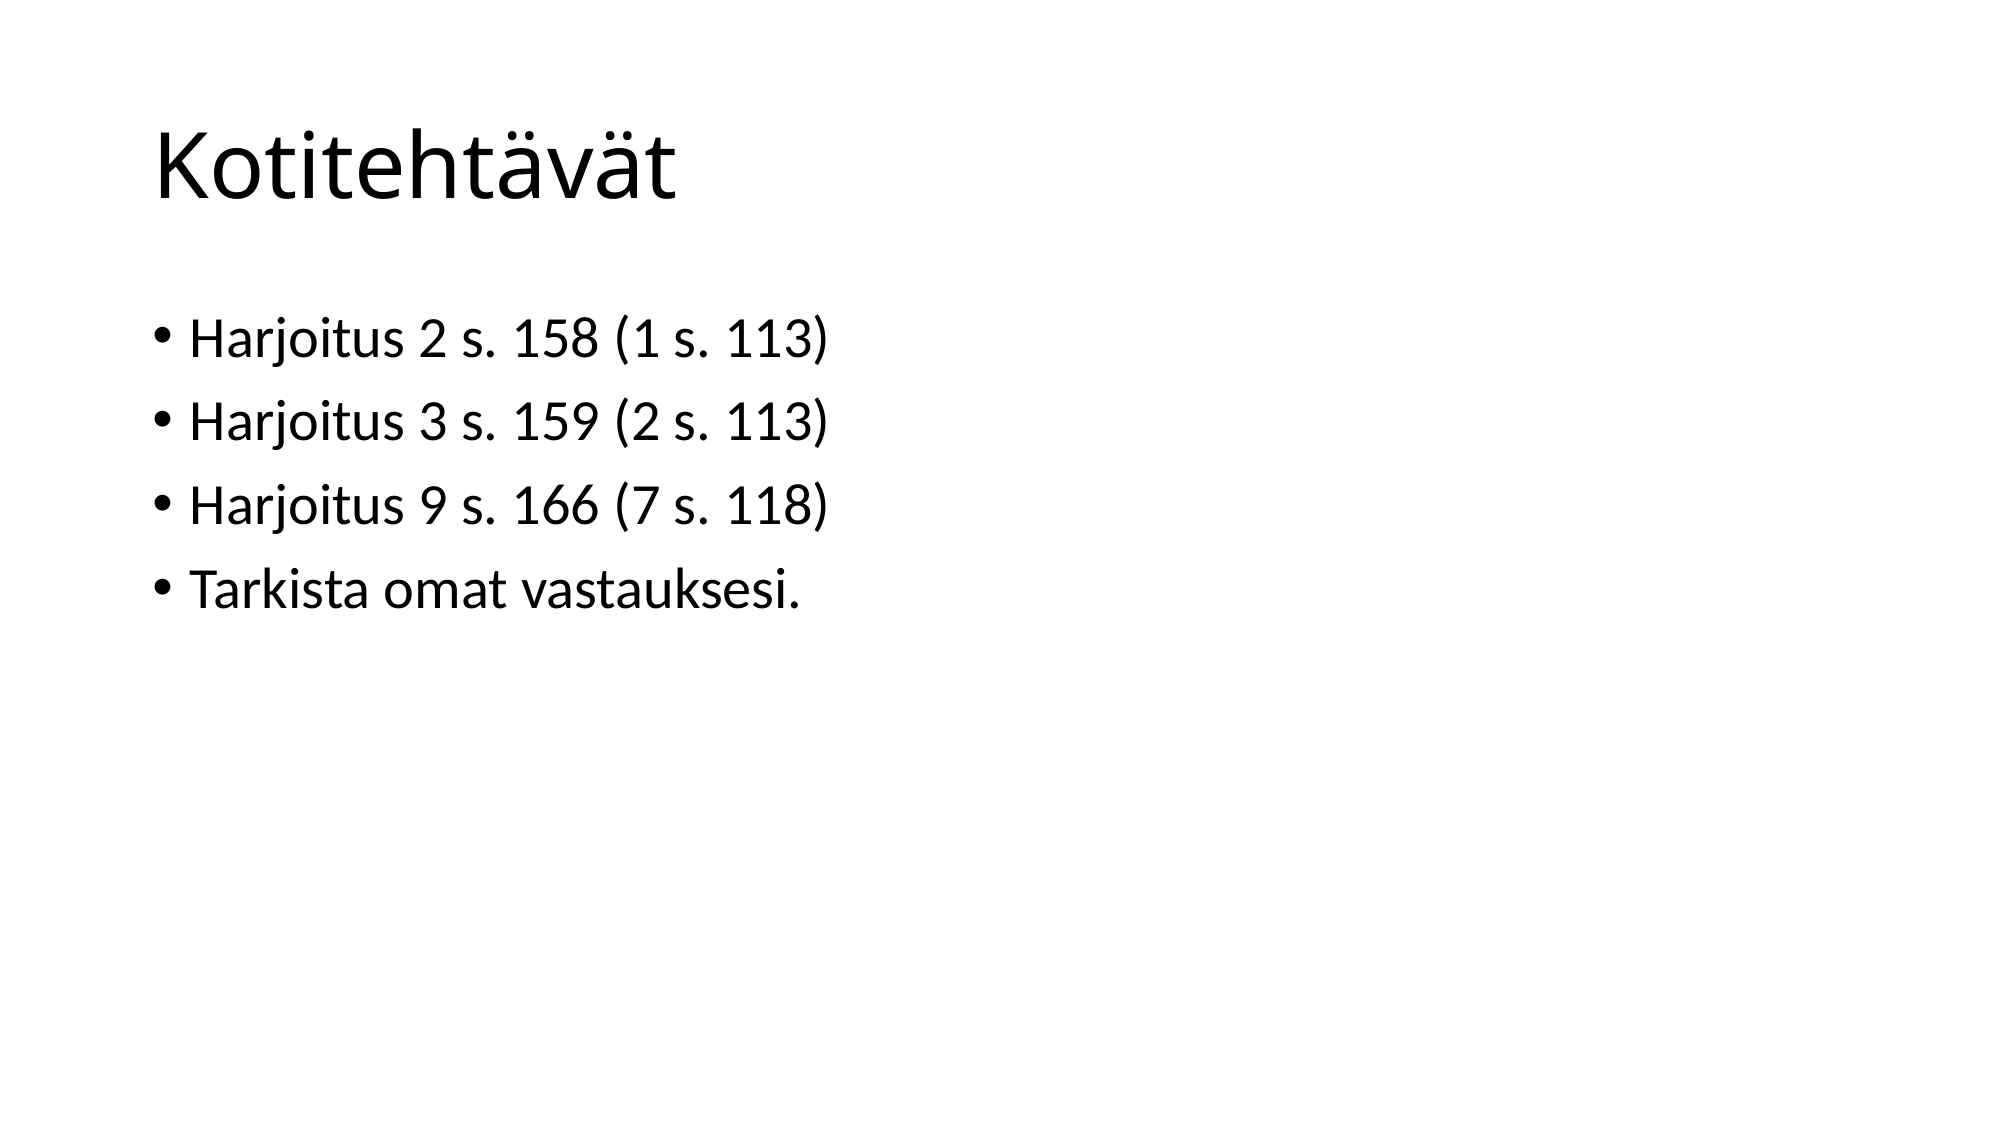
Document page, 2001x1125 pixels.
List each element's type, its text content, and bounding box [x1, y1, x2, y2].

title Kotitehtävät [137, 59, 1863, 278]
list Harjoitus 2 s. 158 (1 s. 113) Harjoitus 3 s. 159 (2 s. 113) Harjoitus 9 s. 166 (7 s. 118) Tarkista omat vastauksesi. [137, 299, 1863, 1014]
